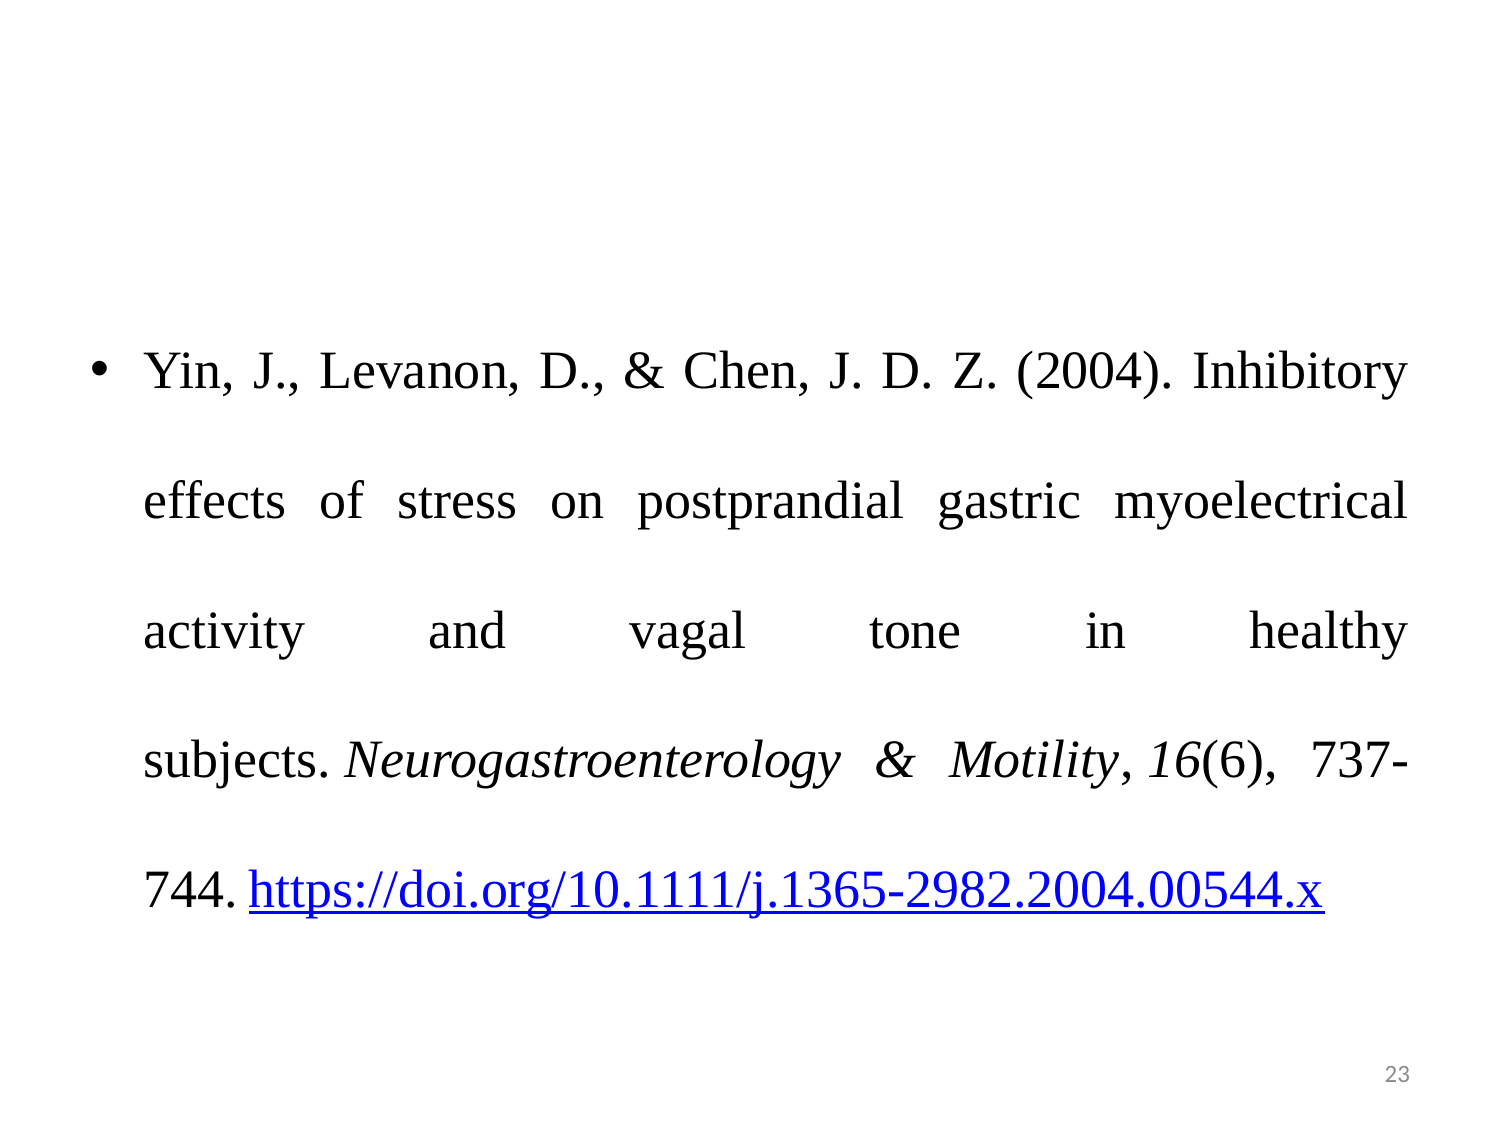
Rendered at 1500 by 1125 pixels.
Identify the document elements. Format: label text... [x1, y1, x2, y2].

list Yin, J., Levanon, D., & Chen, J. D. Z. (2004). Inhibitory effects of stress on postprandial gastric myoelectrical activity and vagal tone in healthy subjects. Neurogastroenterology & Motility, 16(6), 737-744. https://doi.org/10.1111/j.1365-2982.2004.00544.x [75, 262, 1425, 1005]
slide_number 23 [1074, 1042, 1425, 1103]
